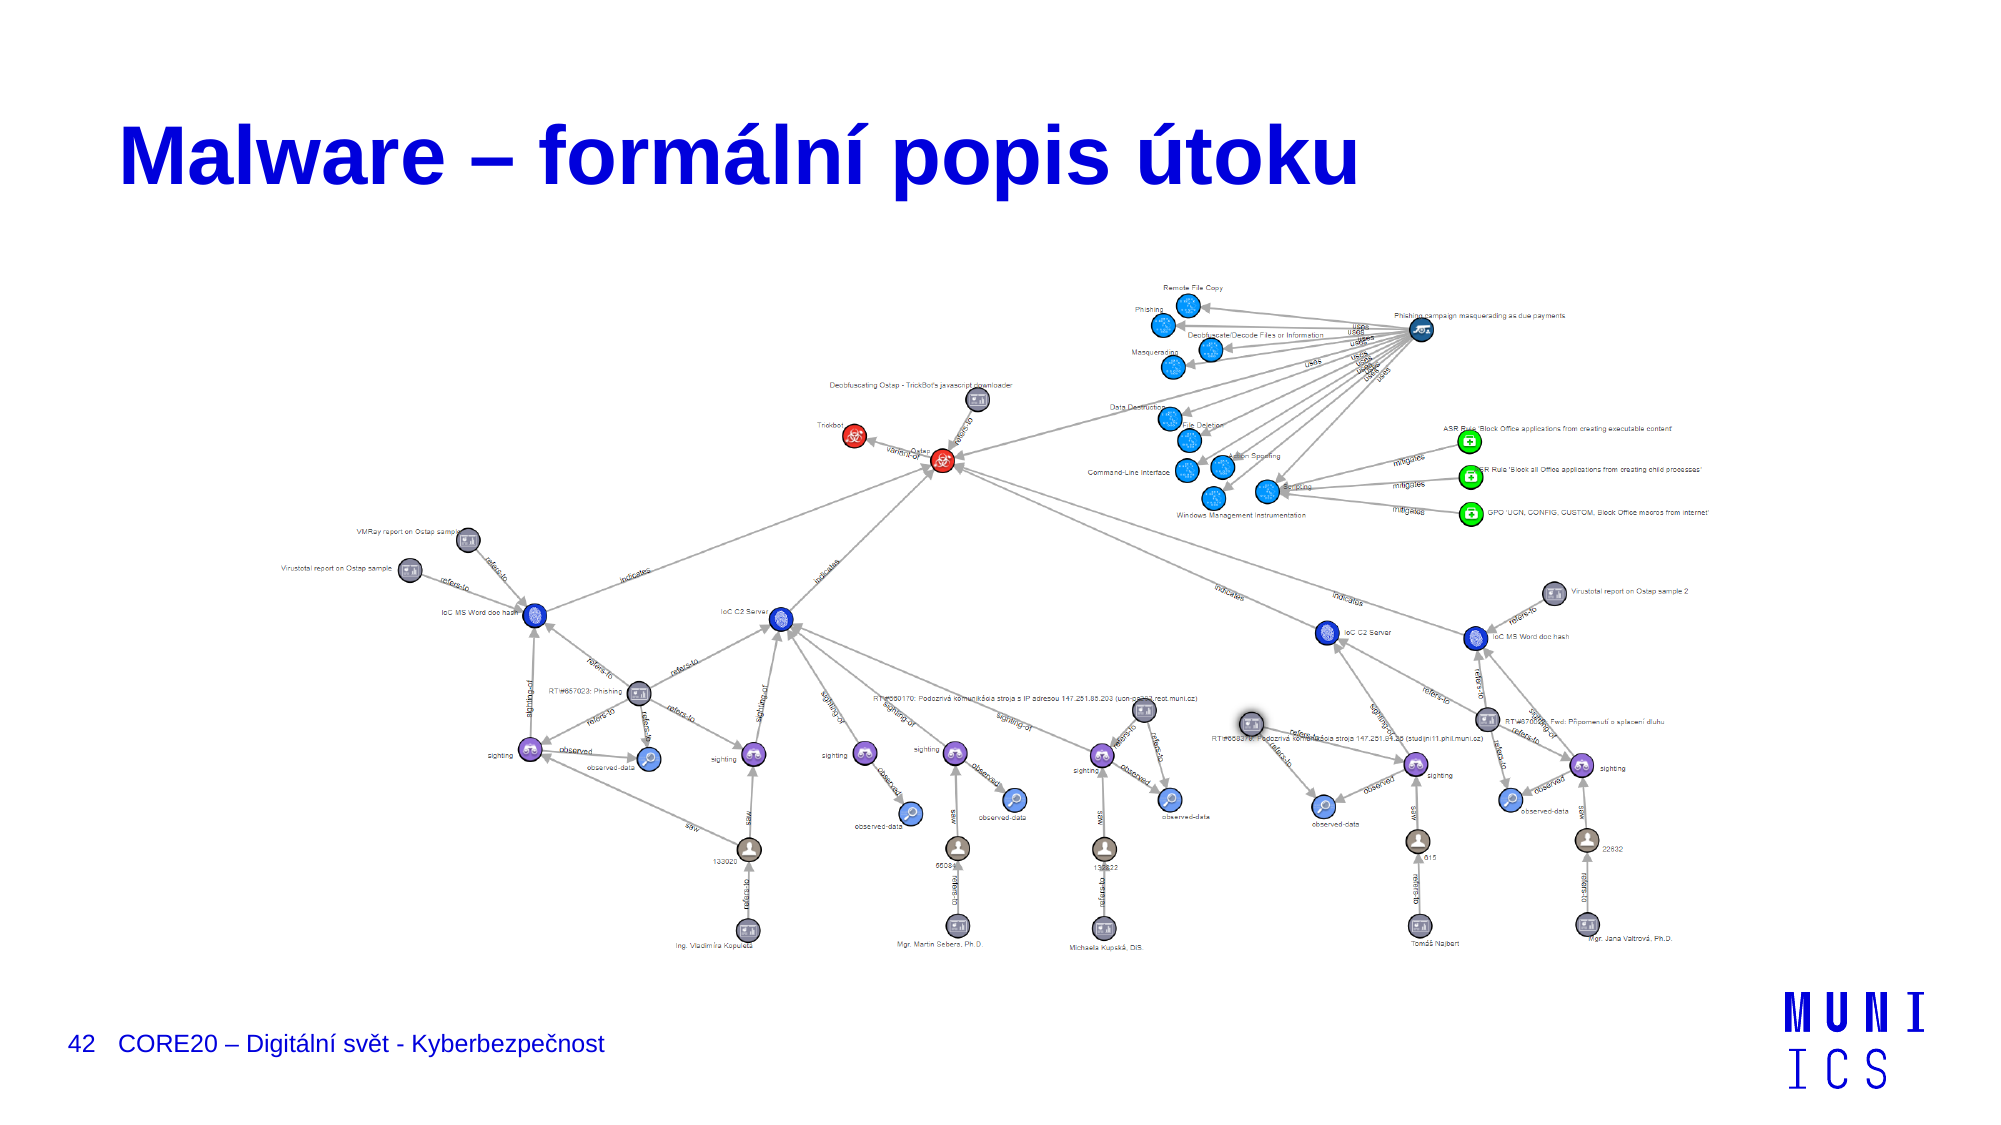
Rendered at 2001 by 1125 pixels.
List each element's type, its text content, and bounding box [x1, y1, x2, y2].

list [276, 277, 1724, 958]
title Malware – formální popis útoku [118, 118, 1883, 193]
slide_number 42 [67, 1021, 110, 1063]
footer CORE20 – Digitální svět - Kyberbezpečnost [118, 1021, 1418, 1063]
